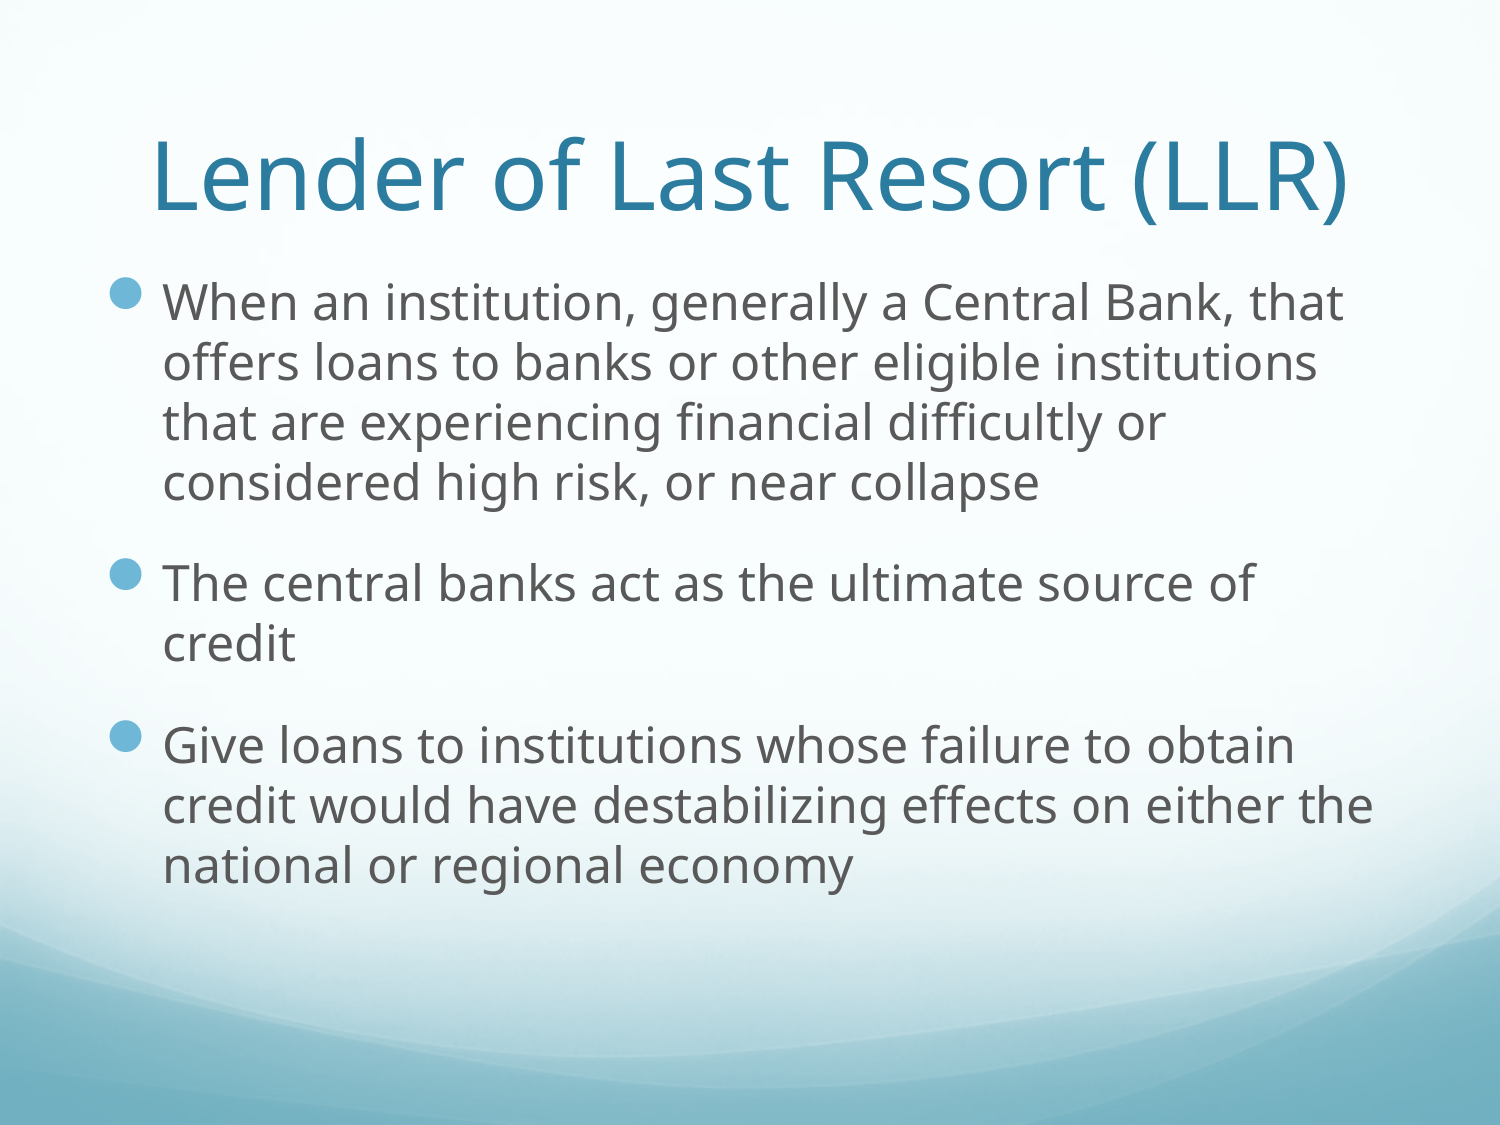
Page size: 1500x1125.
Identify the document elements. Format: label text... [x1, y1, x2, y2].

title Lender of Last Resort (LLR) [90, 17, 1410, 237]
list When an institution, generally a Central Bank, that offers loans to banks or other eligible institutions that are experiencing financial difficultly or considered high risk, or near collapse The central banks act as the ultimate source of credit Give loans to institutions whose failure to obtain credit would have destabilizing effects on either the national or regional economy [90, 262, 1410, 975]
